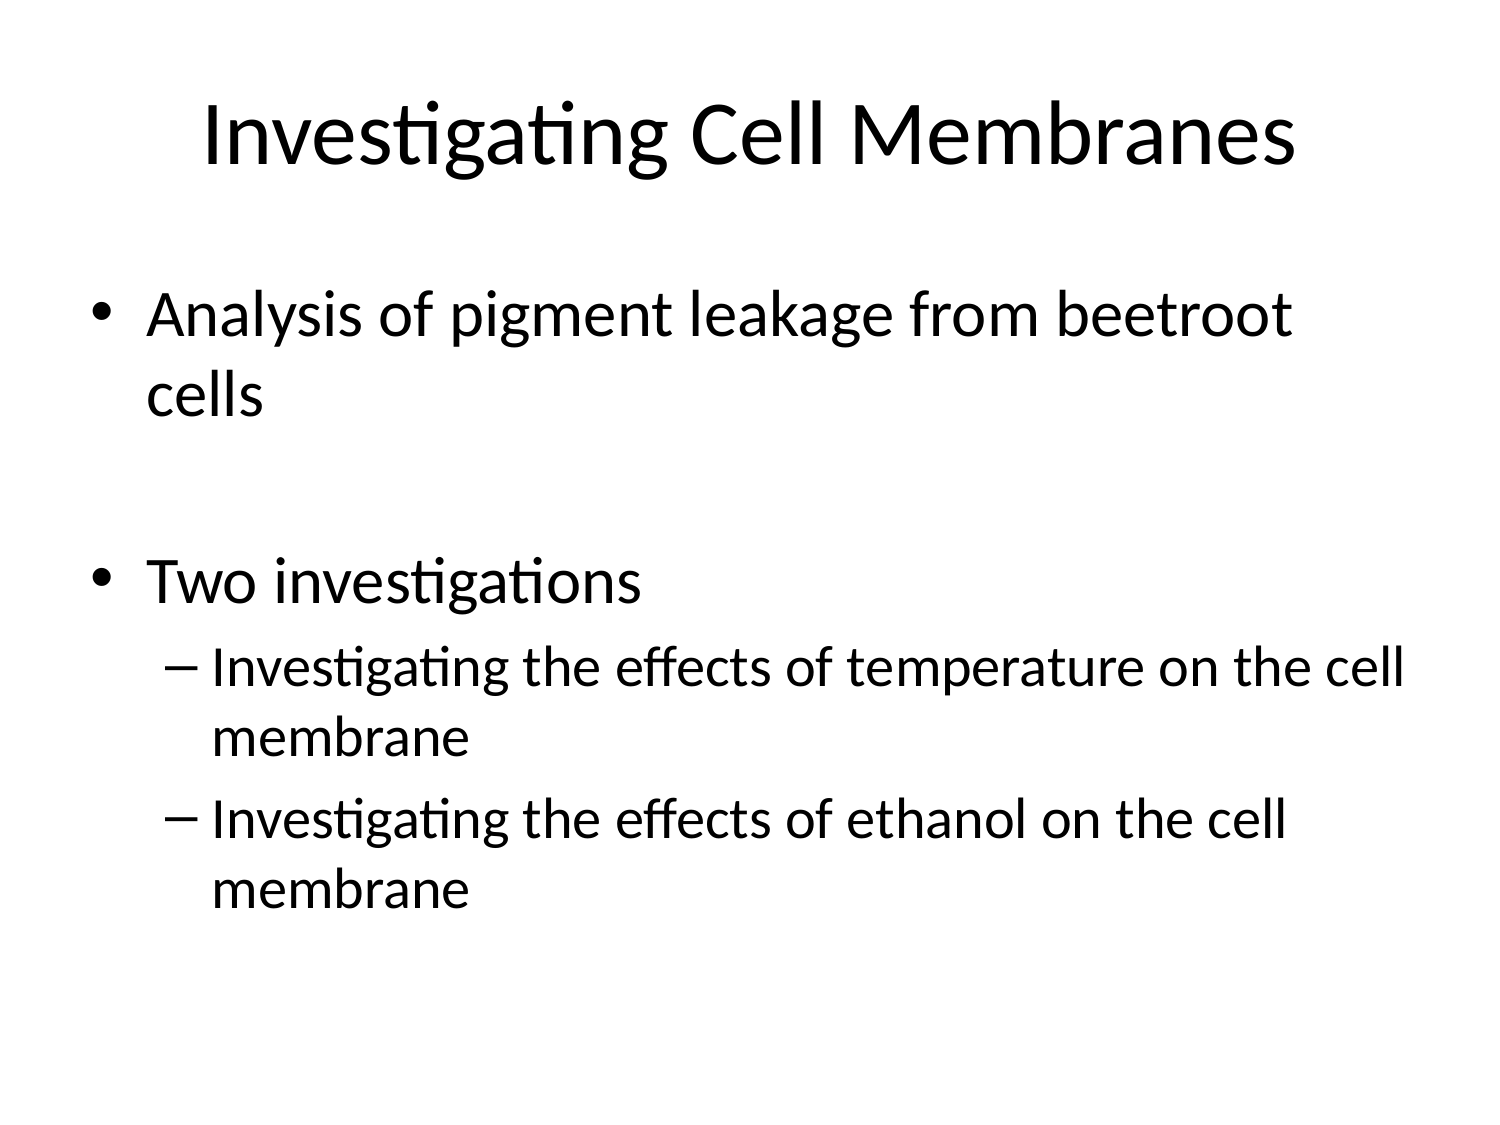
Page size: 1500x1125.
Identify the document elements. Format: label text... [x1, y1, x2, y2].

title Investigating Cell Membranes [75, 24, 1425, 231]
list Analysis of pigment leakage from beetroot cells Two investigations Investigating the effects of temperature on the cell membrane Investigating the effects of ethanol on the cell membrane [75, 262, 1425, 1005]
